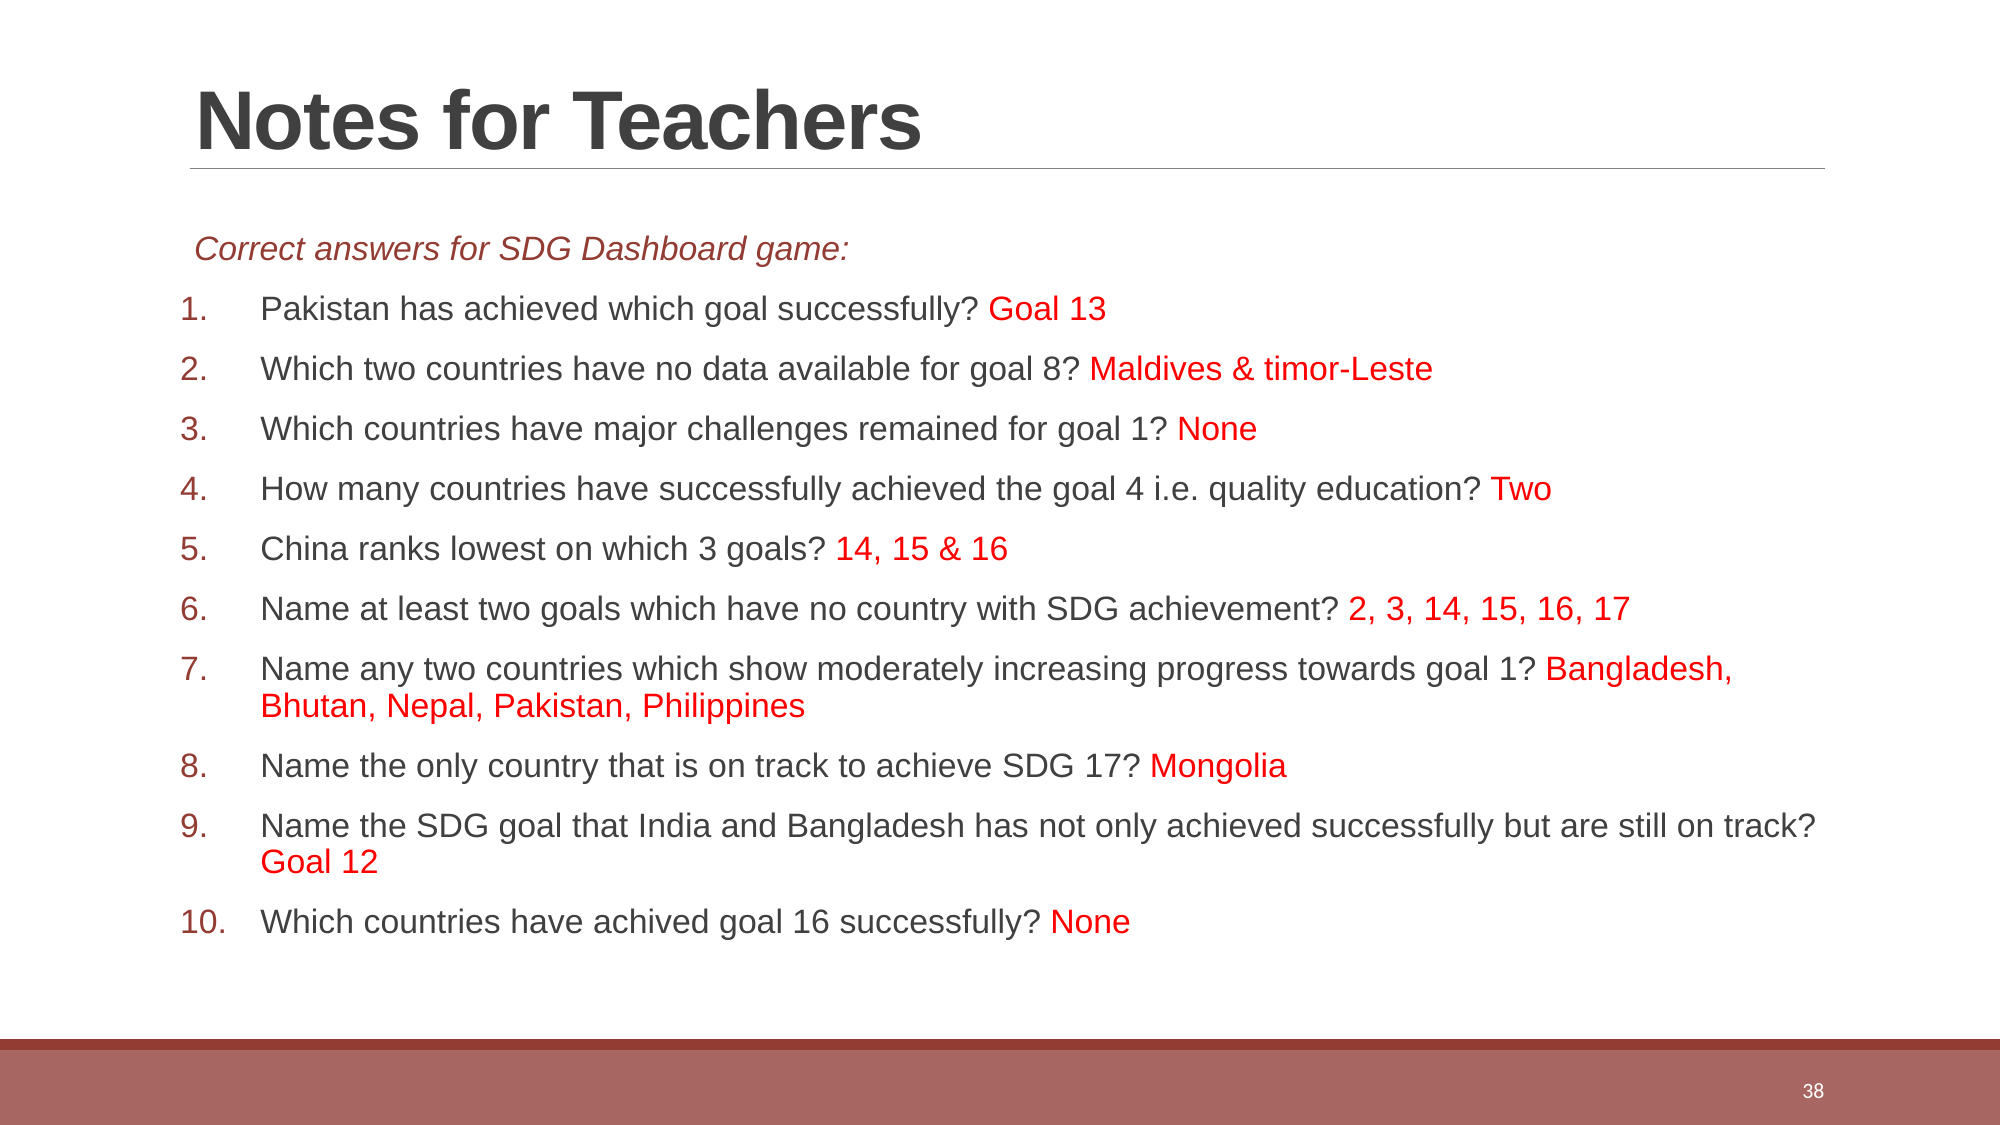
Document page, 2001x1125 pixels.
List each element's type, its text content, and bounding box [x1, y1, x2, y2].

title Notes for Teachers [180, 47, 1830, 174]
slide_number 38 [1624, 1059, 1840, 1120]
list Correct answers for SDG Dashboard game: Pakistan has achieved which goal successfully? Goal 13 Which two countries have no data available for goal 8? Maldives & timor-Leste Which countries have major challenges remained for goal 1? None How many countries have successfully achieved the goal 4 i.e. quality education? Two China ranks lowest on which 3 goals? 14, 15 & 16 Name at least two goals which have no country with SDG achievement? 2, 3, 14, 15, 16, 17 Name any two countries which show moderately increasing progress towards goal 1? Bangladesh, Bhutan, Nepal, Pakistan, Philippines Name the only country that is on track to achieve SDG 17? Mongolia Name the SDG goal that India and Bangladesh has not only achieved successfully but are still on track? Goal 12 Which countries have achived goal 16 successfully? None [180, 223, 1830, 956]
